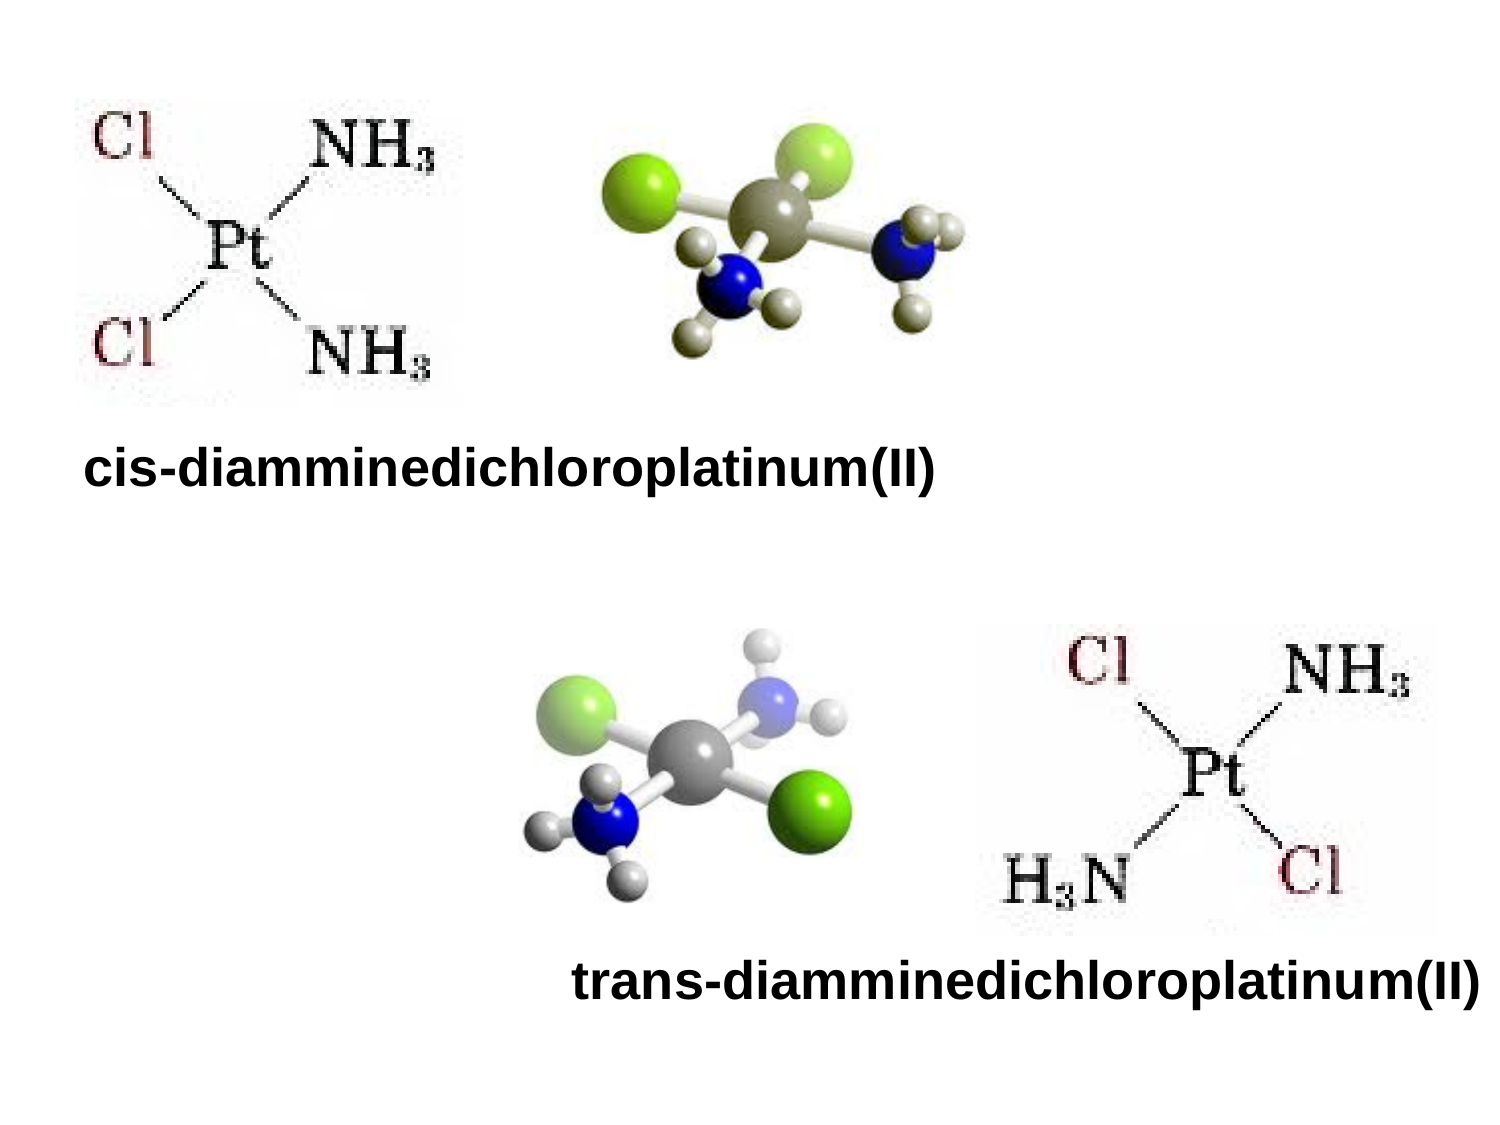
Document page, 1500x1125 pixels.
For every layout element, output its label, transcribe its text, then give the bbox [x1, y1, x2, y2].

picture [512, 606, 860, 907]
text_box cis-diamminedichloroplatinum(II) [69, 424, 953, 505]
picture [585, 99, 976, 369]
text_box trans-diamminedichloroplatinum(II) [556, 937, 1498, 1018]
picture [74, 99, 463, 407]
picture [974, 624, 1438, 937]
